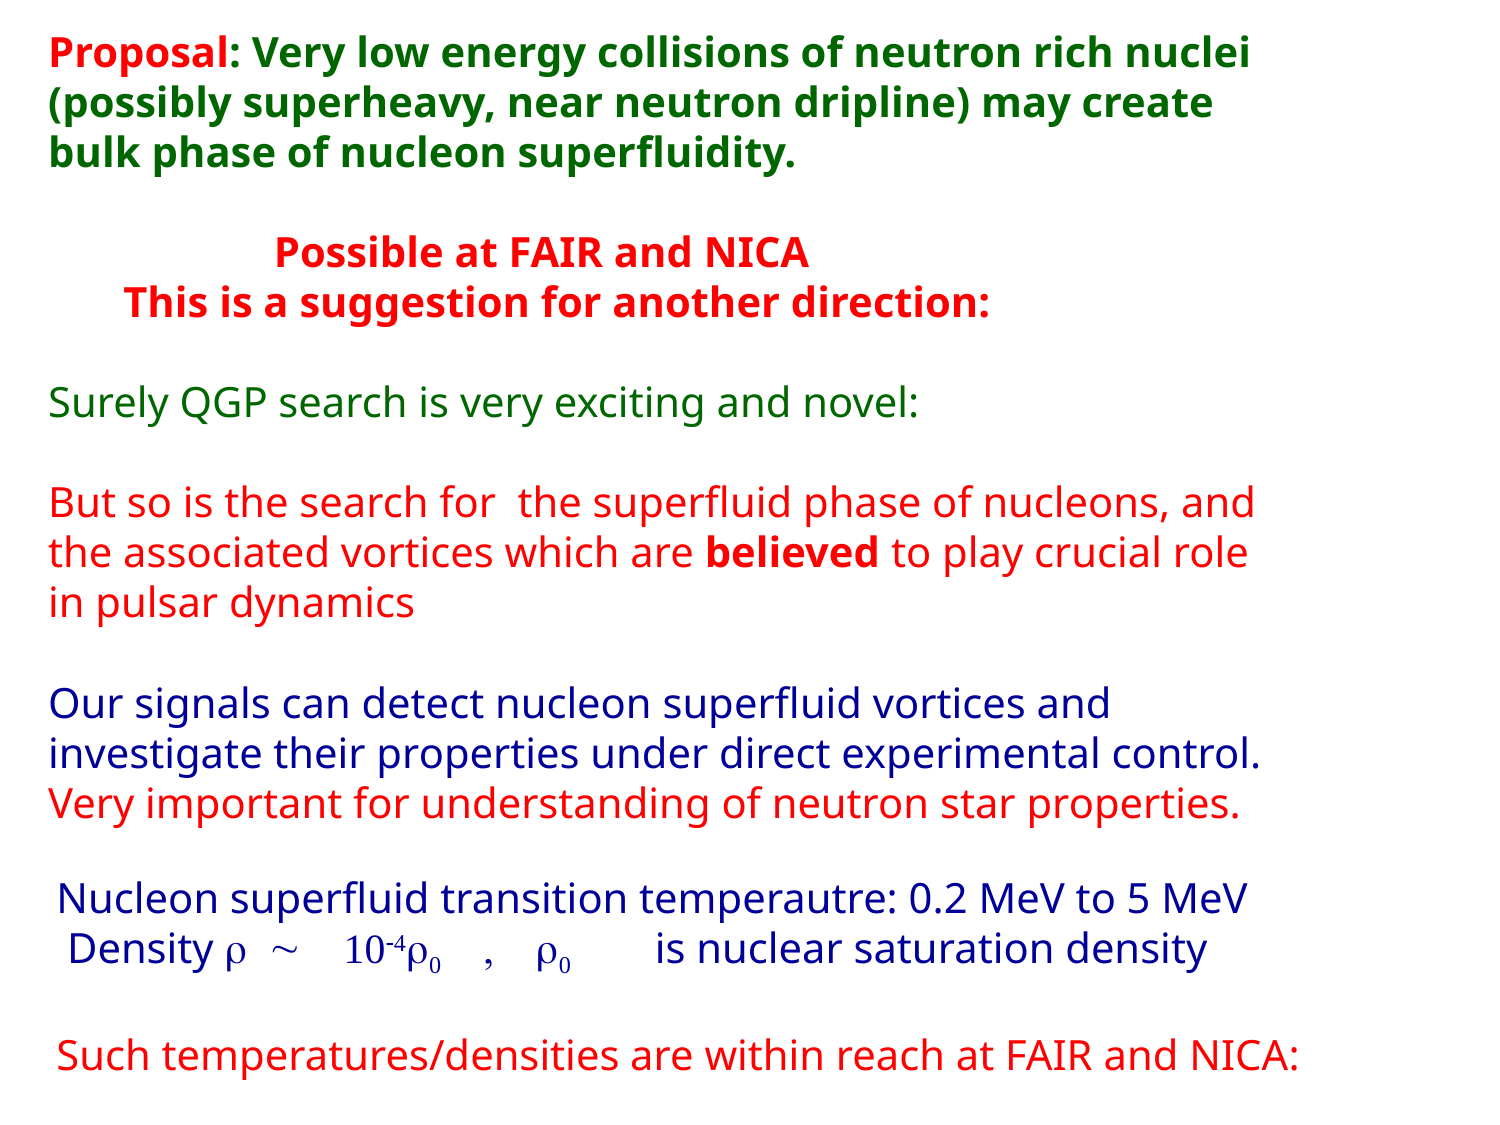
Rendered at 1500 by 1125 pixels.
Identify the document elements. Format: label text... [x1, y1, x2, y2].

text_box Nucleon superfluid transition temperautre: 0.2 MeV to 5 MeV Density r ~ 10-4r0 , r0 is nuclear saturation density Such temperatures/densities are within reach at FAIR and NICA: [41, 864, 1484, 1087]
text_box Proposal: Very low energy collisions of neutron rich nuclei (possibly superheavy, near neutron dripline) may create bulk phase of nucleon superfluidity. Possible at FAIR and NICA This is a suggestion for another direction: Surely QGP search is very exciting and novel: But so is the search for the superfluid phase of nucleons, and the associated vortices which are believed to play crucial role in pulsar dynamics Our signals can detect nucleon superfluid vortices and investigate their properties under direct experimental control. Very important for understanding of neutron star properties. [33, 18, 1473, 834]
